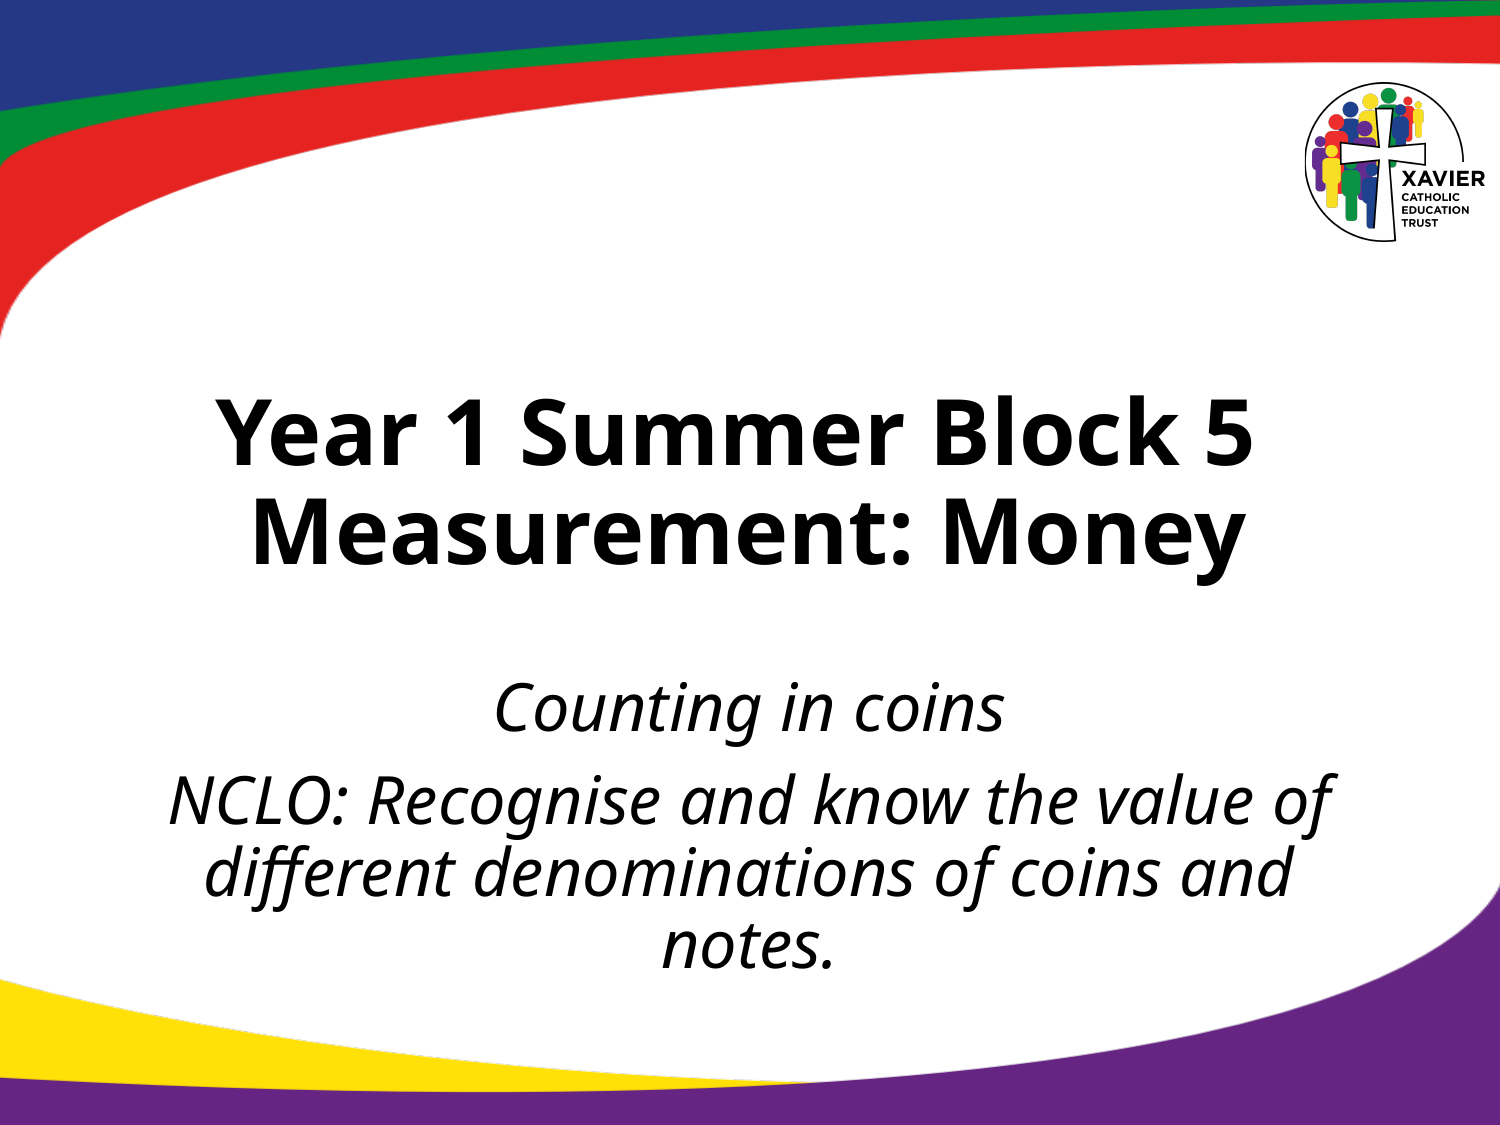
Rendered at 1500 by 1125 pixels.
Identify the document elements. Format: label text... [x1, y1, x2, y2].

list Counting in coins NCLO: Recognise and know the value of different denominations of coins and notes. [103, 666, 1397, 1014]
title Year 1 Summer Block 5 Measurement: Money [81, 376, 1415, 594]
